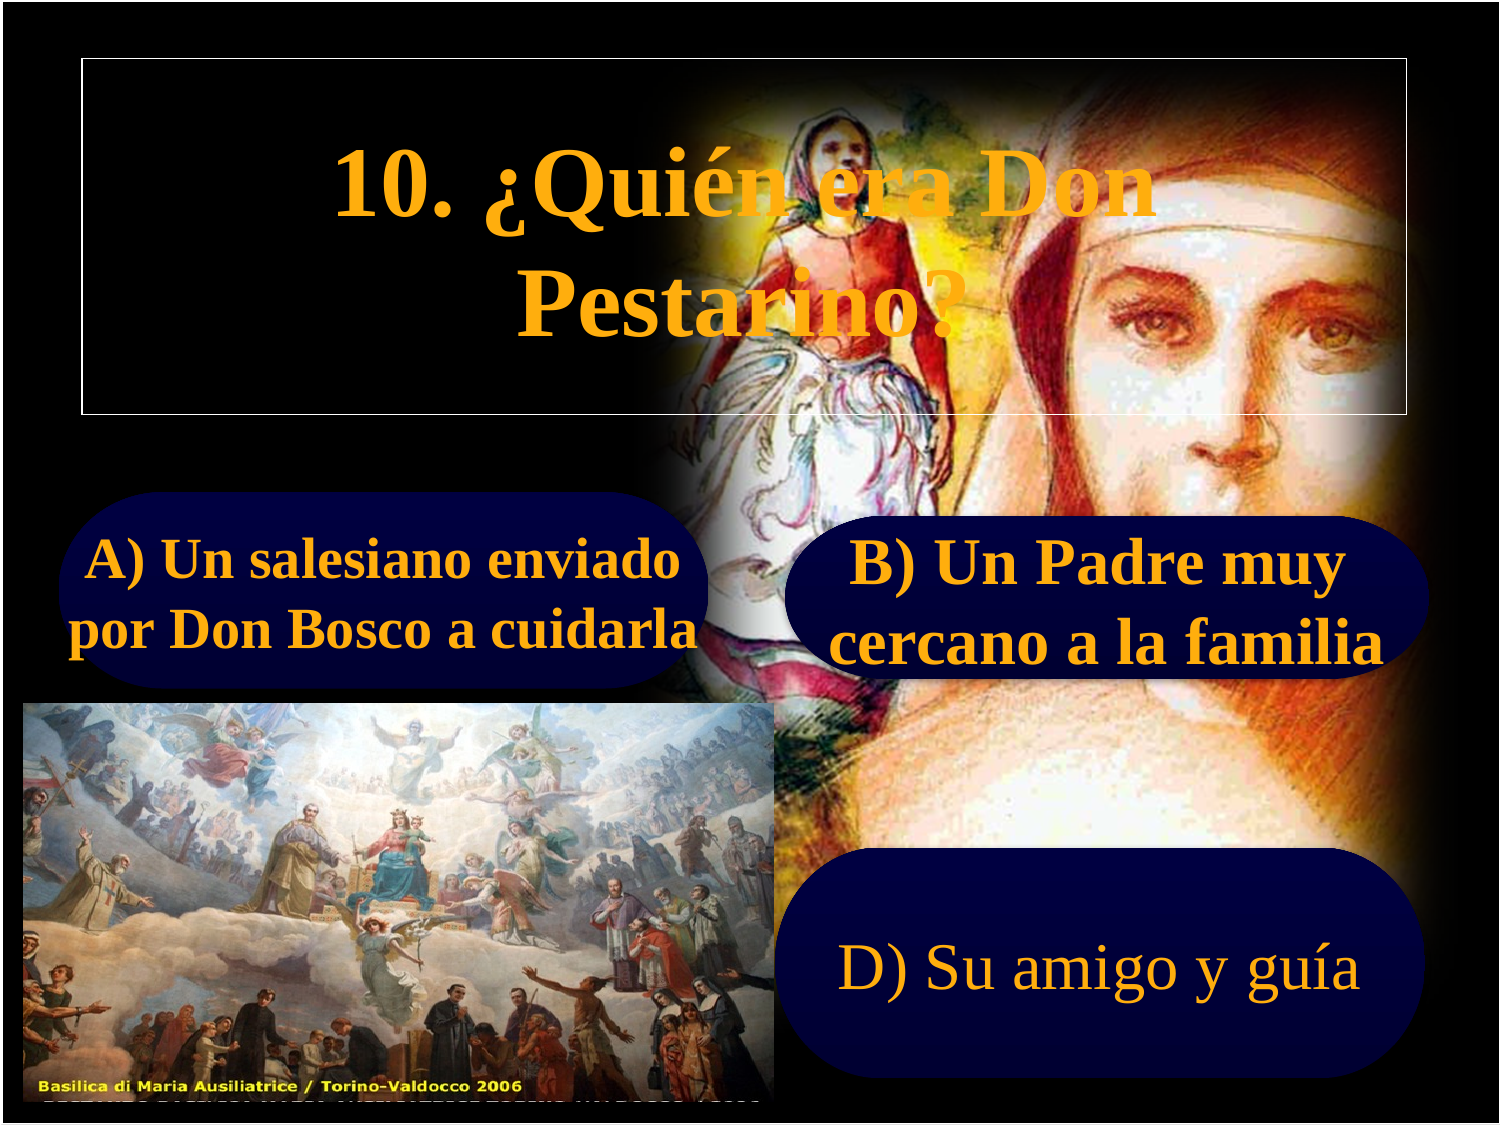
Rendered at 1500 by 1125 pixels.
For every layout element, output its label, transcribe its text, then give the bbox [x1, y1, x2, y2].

picture [0, 0, 1500, 1125]
text_box D) Su amigo y guía [777, 847, 1426, 1079]
title 10. ¿Quién era Don Pestarino? [81, 58, 1407, 415]
text_box B) Un Padre muy cercano a la familia [785, 515, 1430, 680]
text_box A) Un salesiano enviado por Don Bosco a cuidarla [58, 492, 709, 689]
